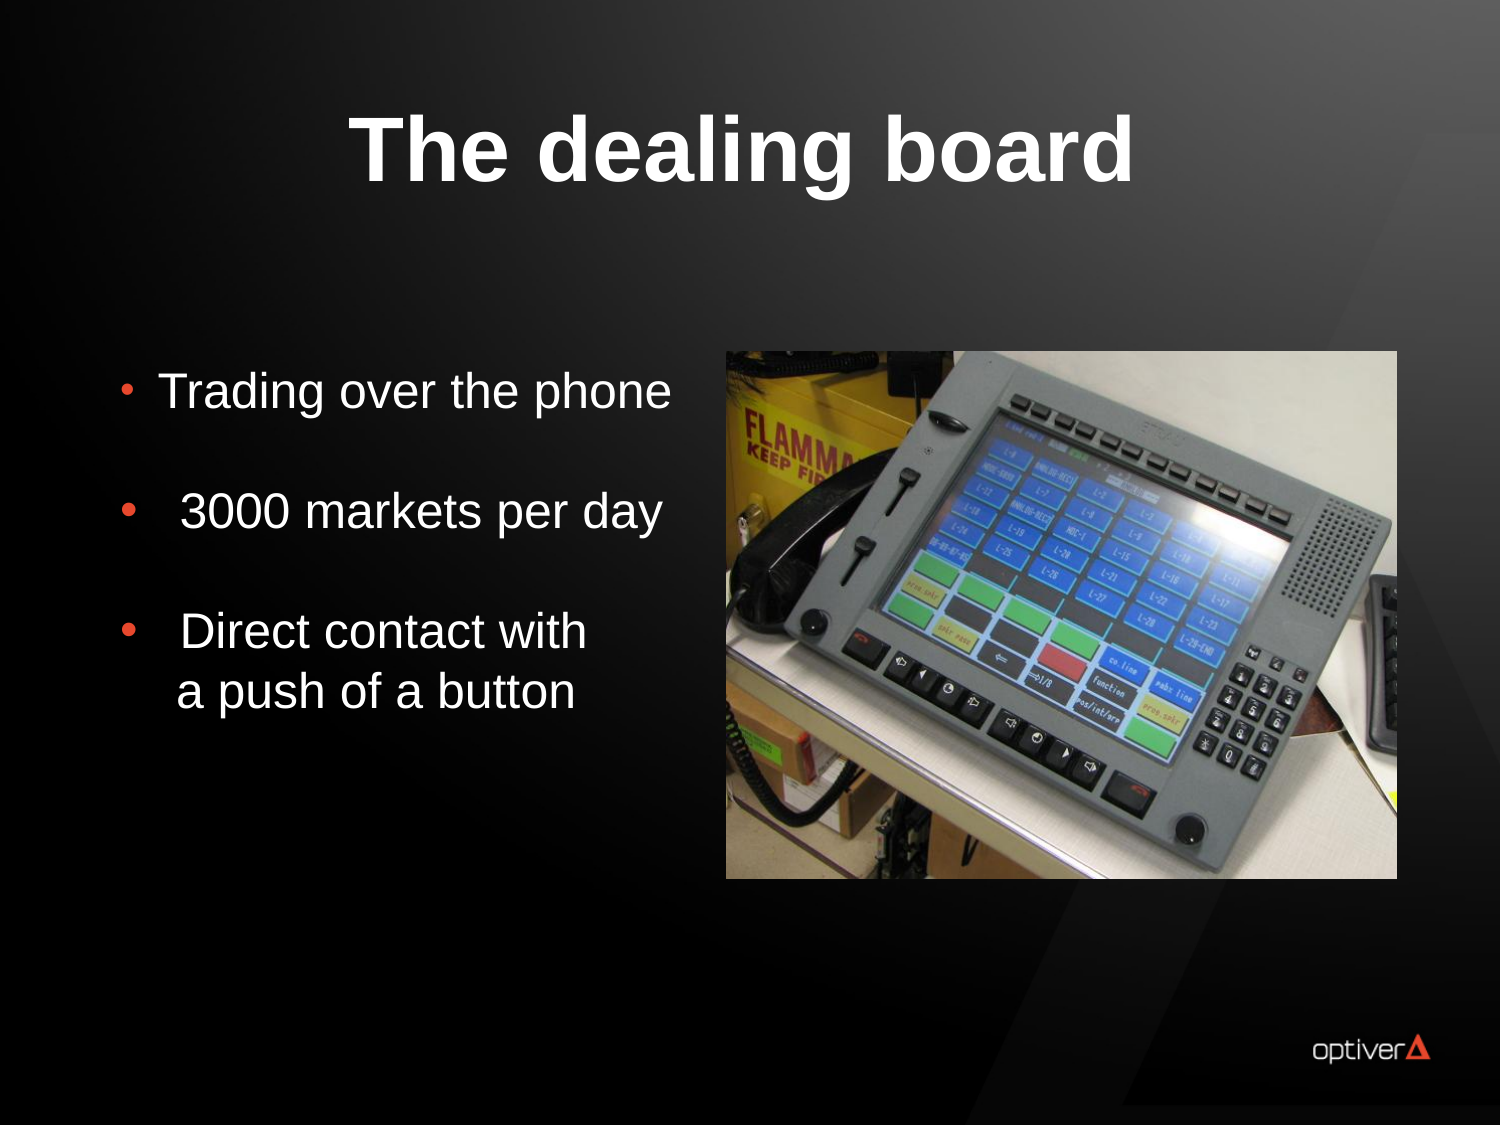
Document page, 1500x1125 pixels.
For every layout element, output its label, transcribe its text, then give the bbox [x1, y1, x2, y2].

subtitle Trading over the phone 3000 markets per day Direct contact with a push of a button [105, 351, 692, 984]
title The dealing board [105, 82, 1381, 247]
picture [0, 0, 1500, 1125]
